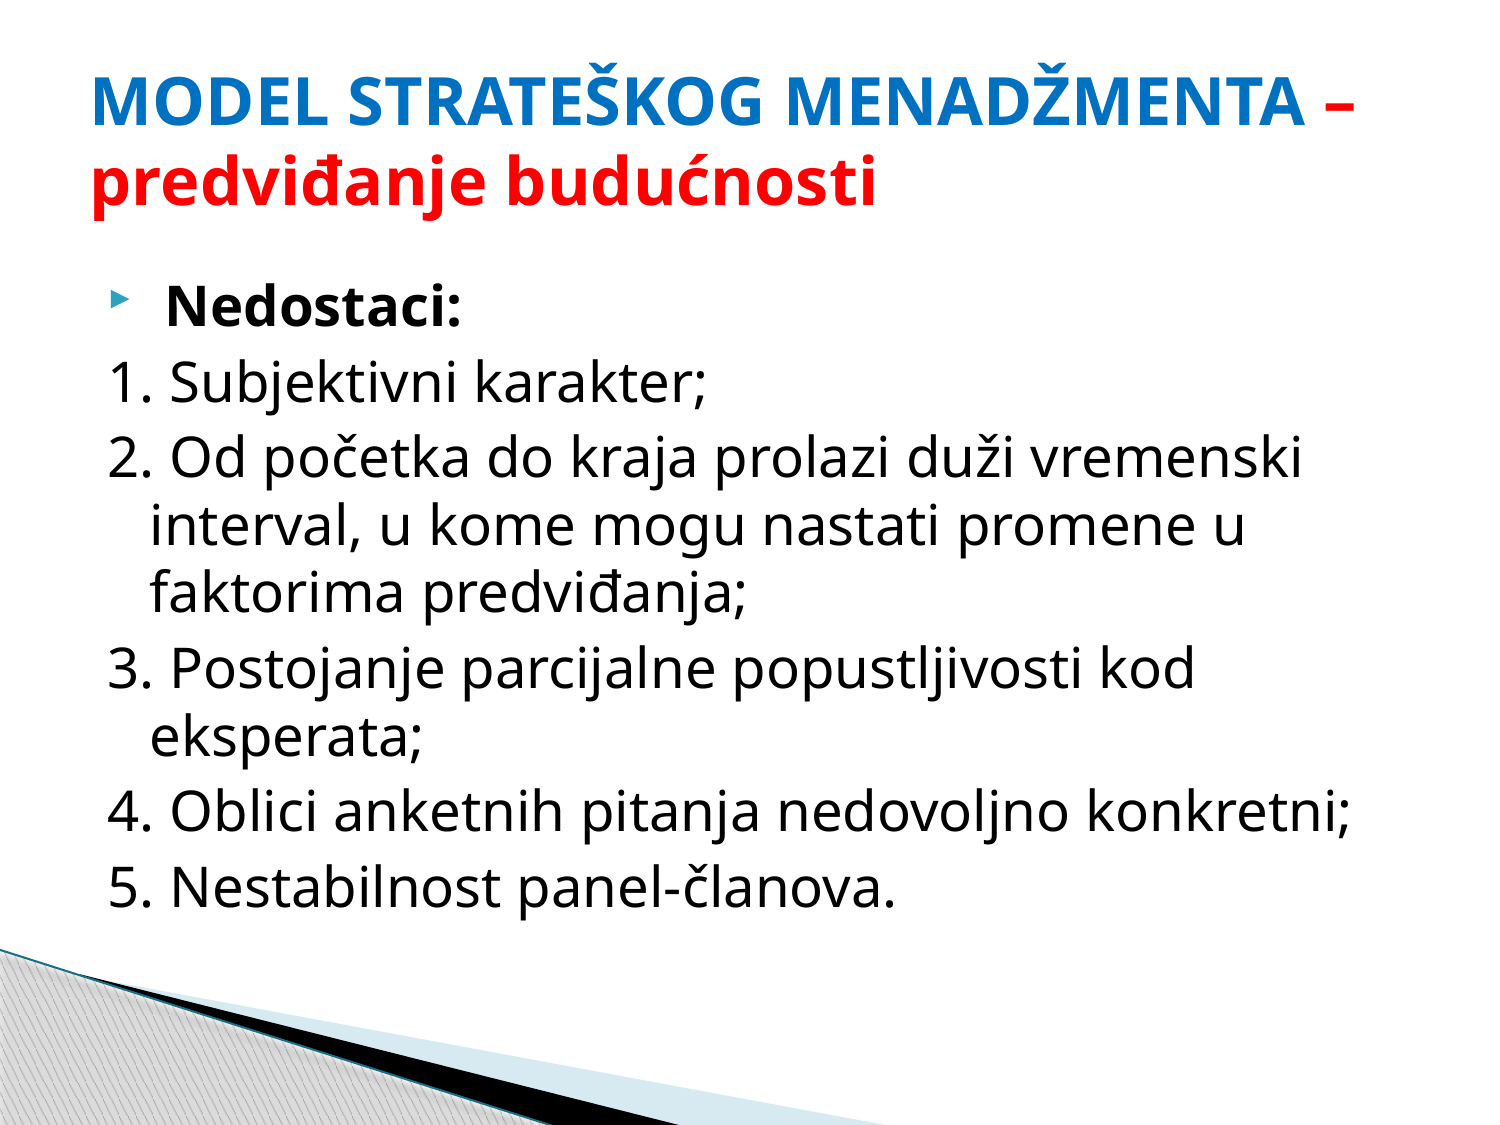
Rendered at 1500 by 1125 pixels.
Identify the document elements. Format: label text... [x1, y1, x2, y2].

title MODEL STRATEŠKOG MENADŽMENTA – predviđanje budućnosti [75, 45, 1425, 233]
list Nedostaci: 1. Subjektivni karakter; 2. Od početka do kraja prolazi duži vremenski interval, u kome mogu nastati promene u faktorima predviđanja; 3. Postojanje parcijalne popustljivosti kod eksperata; 4. Oblici anketnih pitanja nedovoljno konkretni; 5. Nestabilnost panel-članova. [75, 262, 1438, 1005]
